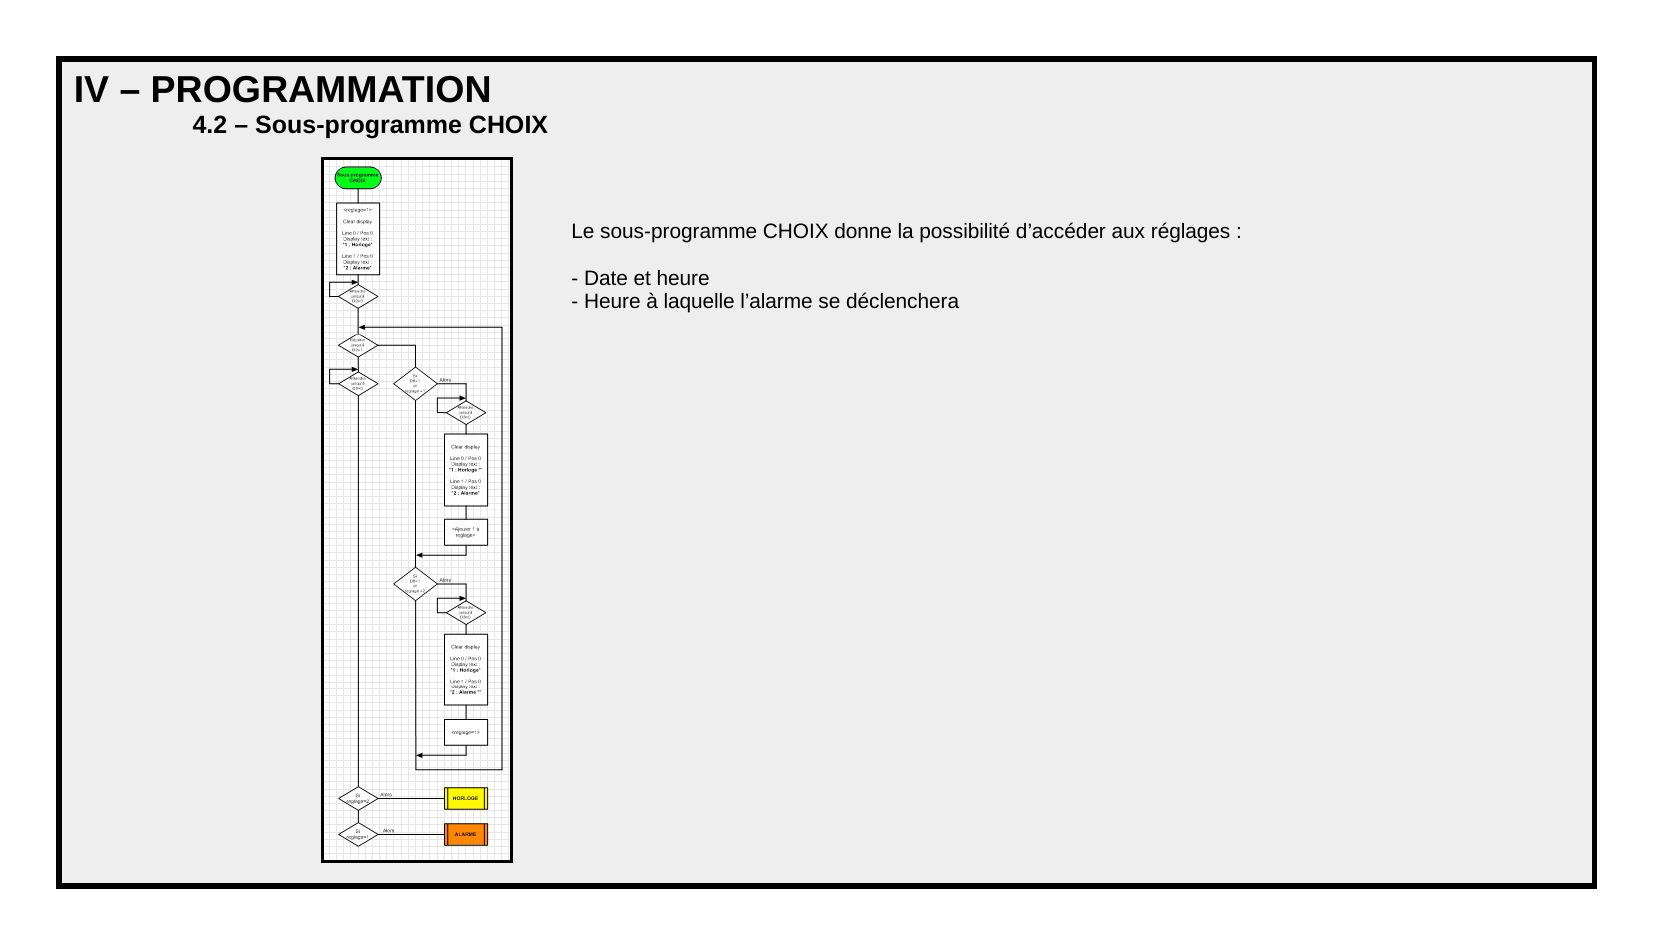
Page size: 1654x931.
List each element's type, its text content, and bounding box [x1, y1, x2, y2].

text_box Le sous-programme CHOIX donne la possibilité d’accéder aux réglages : - Date et heure - Heure à laquelle l’alarme se déclenchera [556, 211, 1267, 324]
picture [323, 159, 511, 861]
text_box IV – PROGRAMMATION 4.2 – Sous-programme CHOIX [59, 59, 1595, 886]
